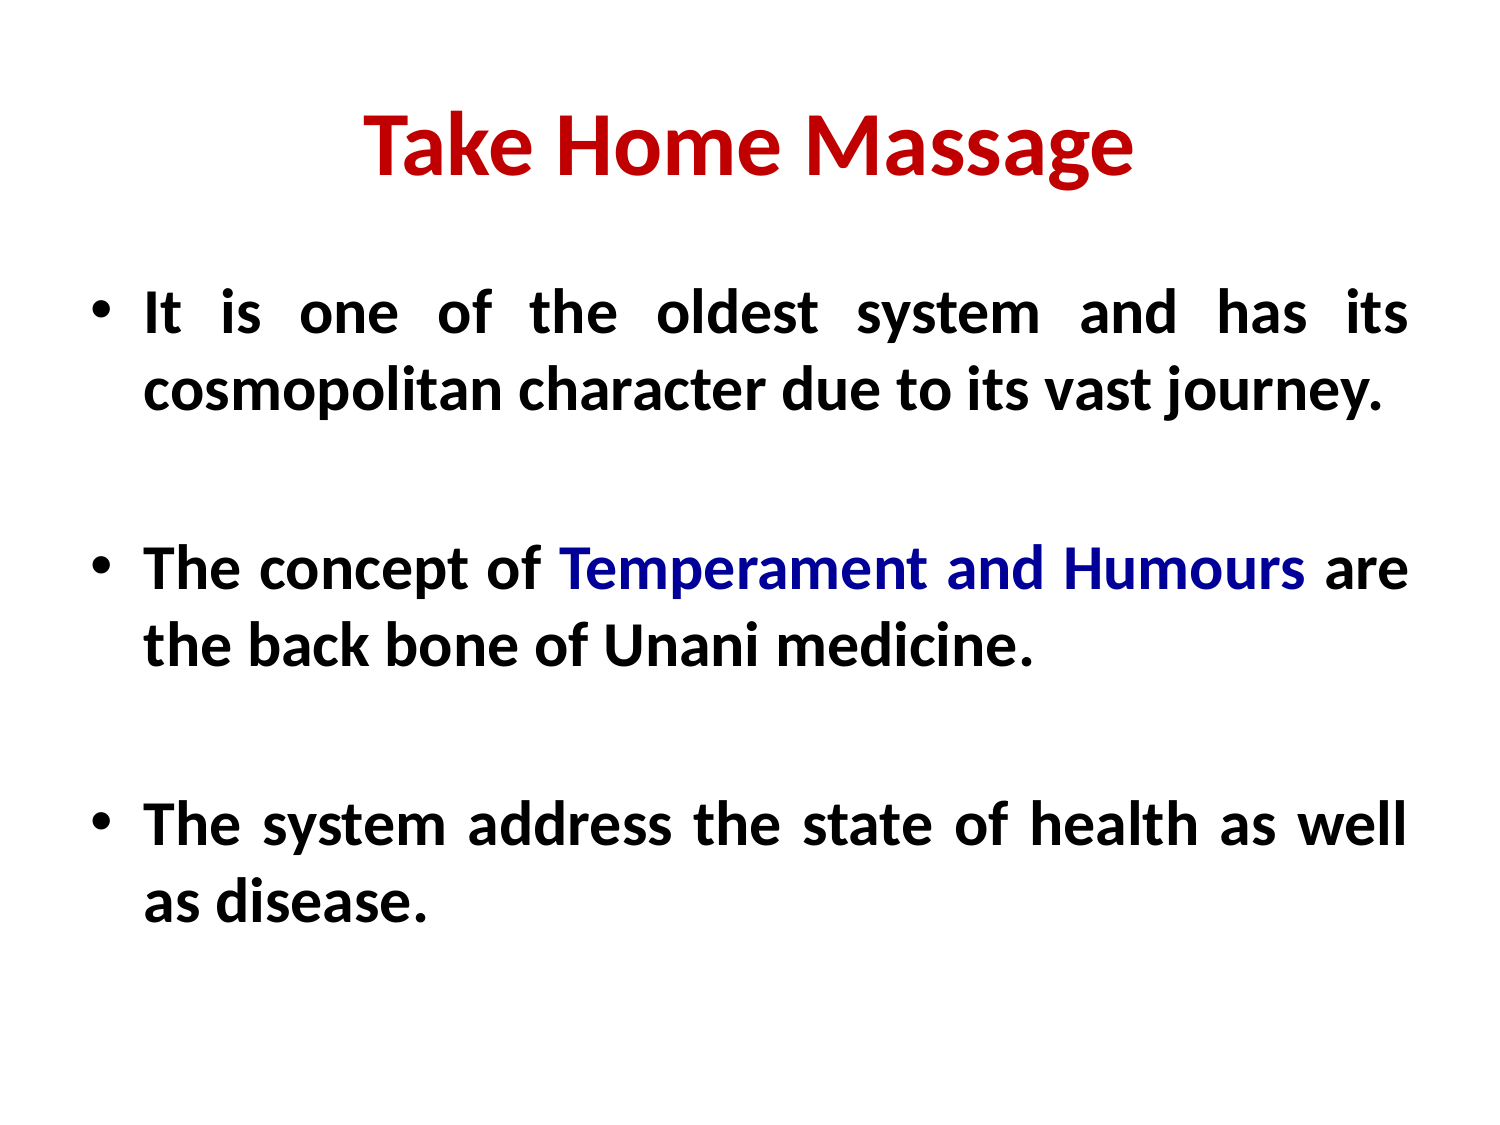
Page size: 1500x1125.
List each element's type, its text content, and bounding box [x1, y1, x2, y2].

list It is one of the oldest system and has its cosmopolitan character due to its vast journey. The concept of Temperament and Humours are the back bone of Unani medicine. The system address the state of health as well as disease. [75, 262, 1425, 1005]
title Take Home Massage [75, 45, 1425, 233]
